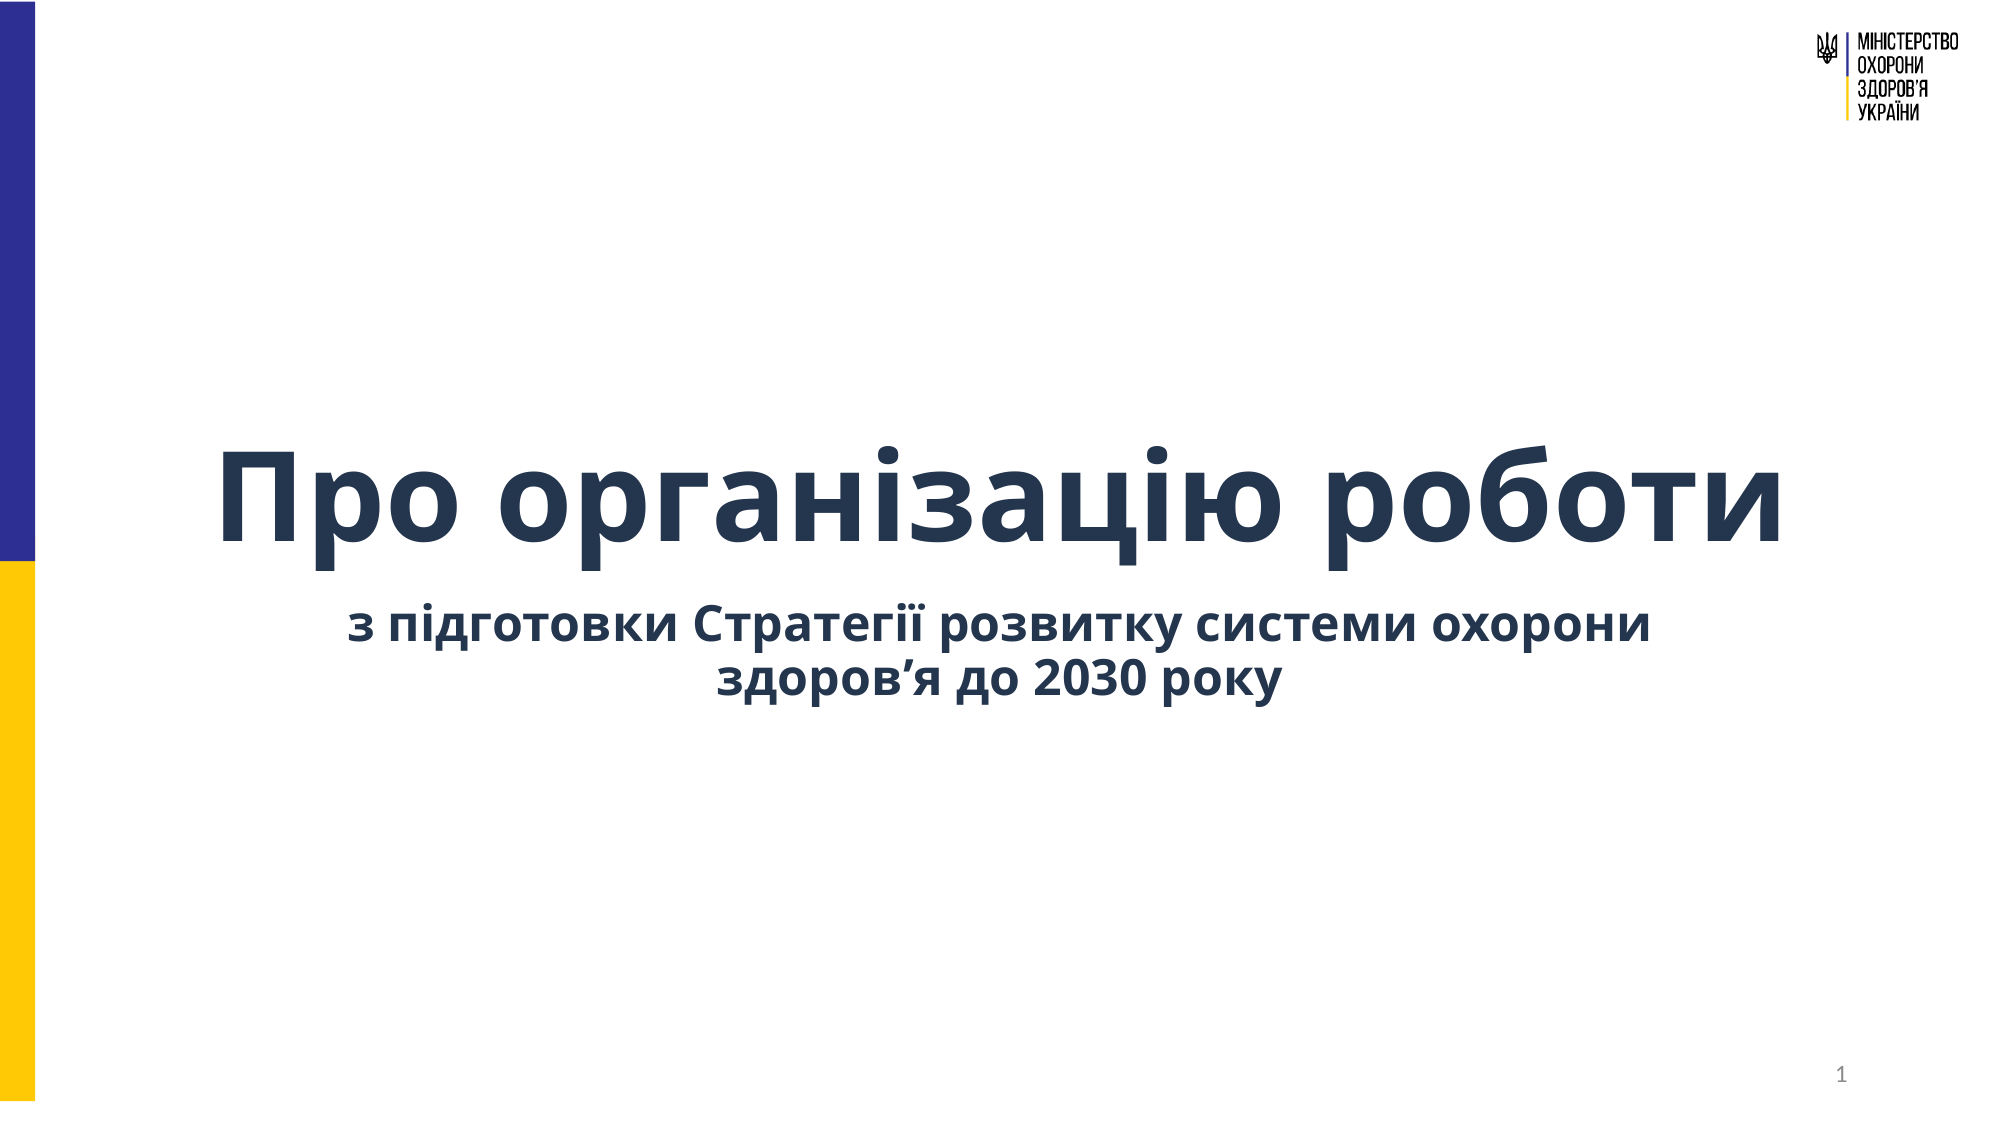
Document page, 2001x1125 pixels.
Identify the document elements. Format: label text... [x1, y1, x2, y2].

text_box [0, 562, 36, 1102]
subtitle з підготовки Стратегії розвитку системи охорони здоров’я до 2030 року [249, 590, 1750, 863]
text_box [0, 1, 36, 562]
picture [1816, 30, 1960, 121]
title Про організацію роботи [150, 184, 1853, 576]
slide_number 1 [1412, 1042, 1863, 1103]
